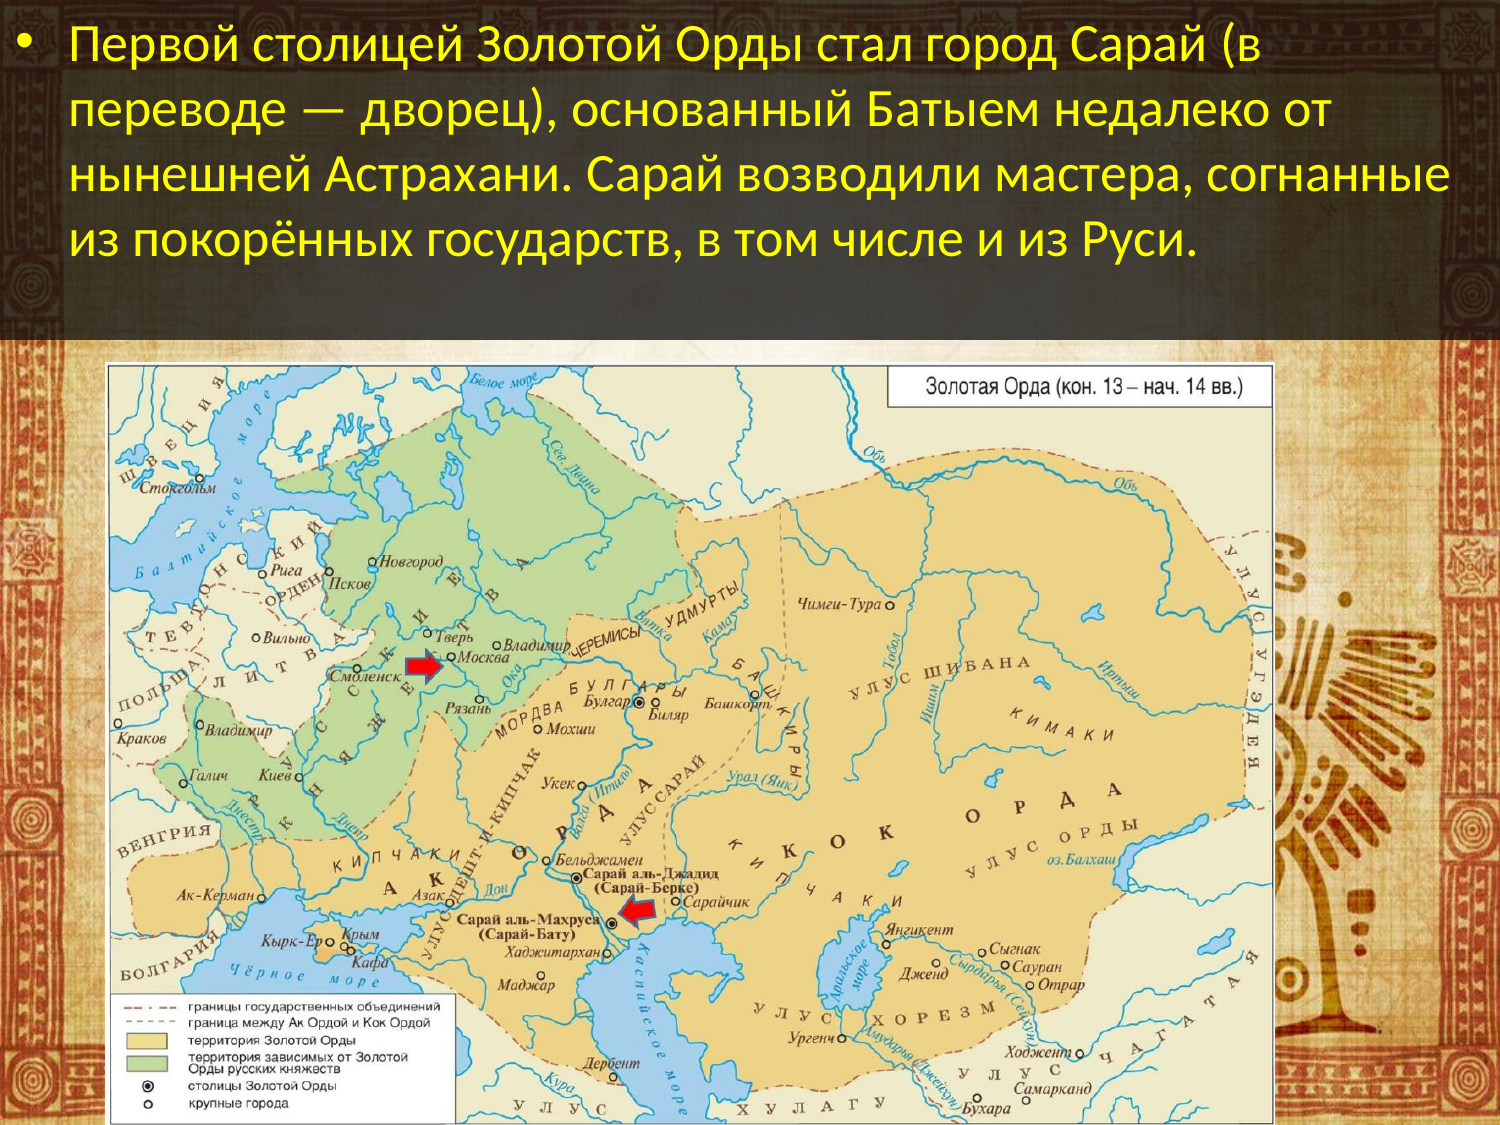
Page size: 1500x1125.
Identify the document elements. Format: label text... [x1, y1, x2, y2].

list Первой столицей Золотой Орды стал город Сарай (в переводе — дворец), основанный Батыем недалеко от нынешней Астрахани. Сарай возводили мастера, согнанные из покорённых государств, в том числе и из Руси. [0, 0, 1500, 340]
picture [0, 340, 1500, 1125]
